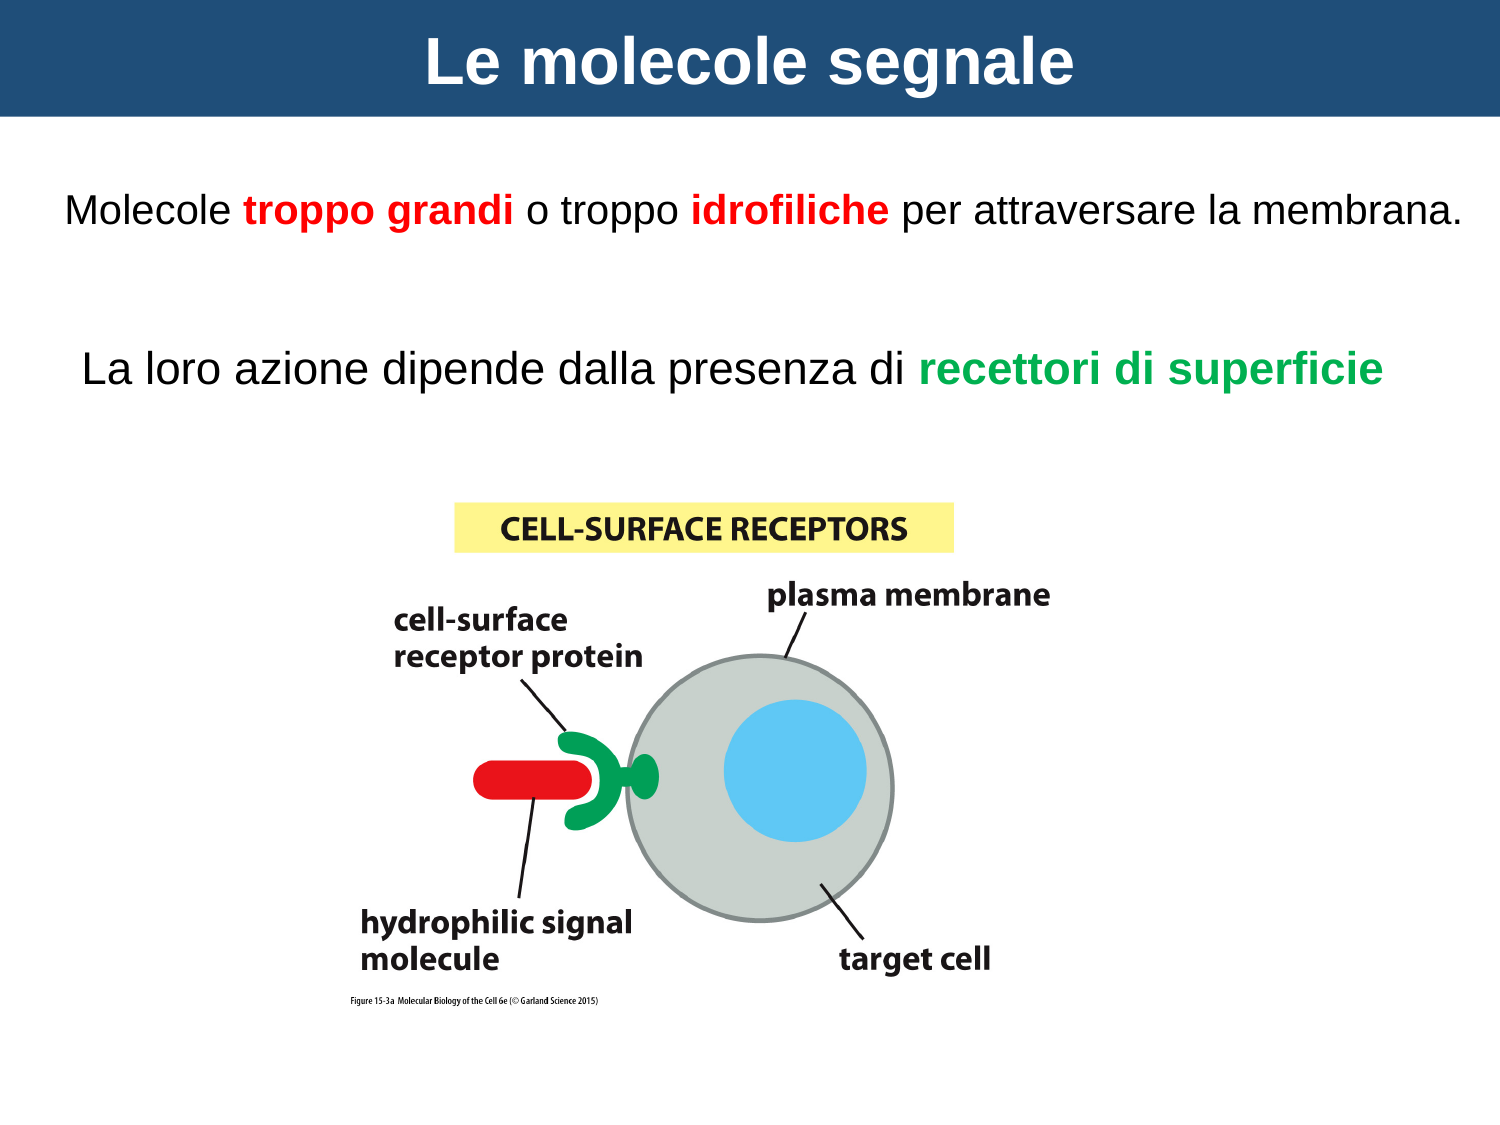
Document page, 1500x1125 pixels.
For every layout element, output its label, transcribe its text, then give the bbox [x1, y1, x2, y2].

text_box Molecole troppo grandi o troppo idrofiliche per attraversare la membrana. [49, 175, 1500, 240]
picture [346, 493, 1062, 1008]
text_box Le molecole segnale [0, 0, 1500, 118]
text_box La loro azione dipende dalla presenza di recettori di superficie [66, 331, 1468, 402]
